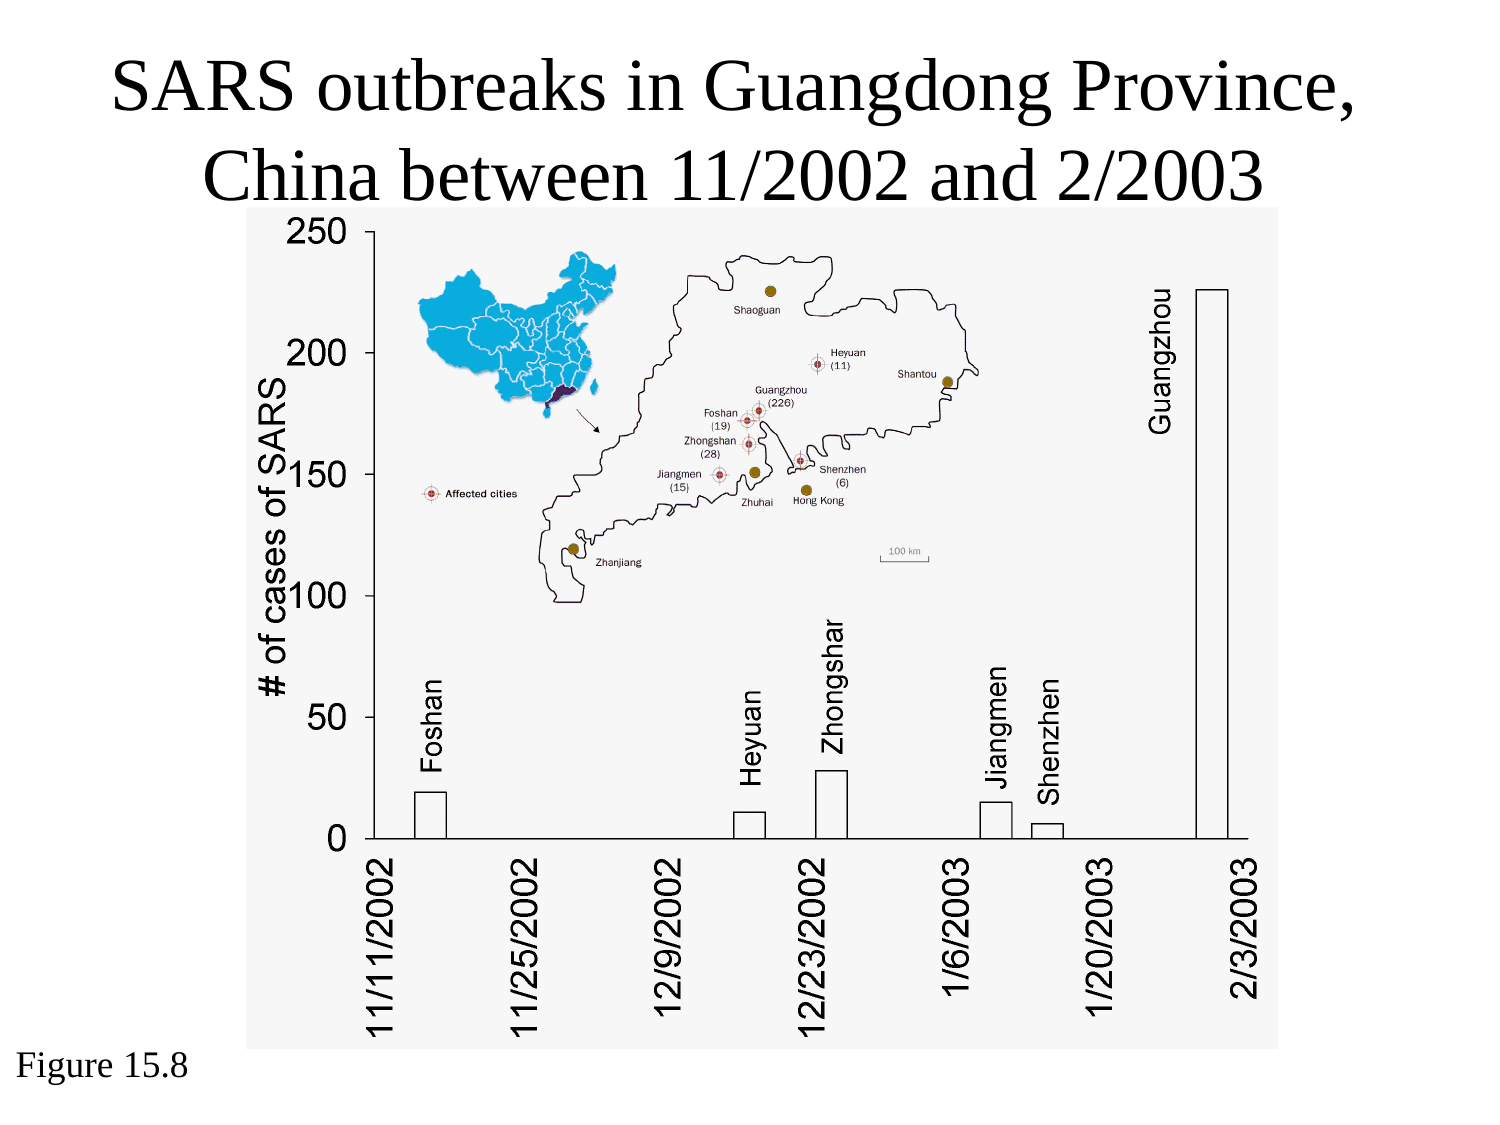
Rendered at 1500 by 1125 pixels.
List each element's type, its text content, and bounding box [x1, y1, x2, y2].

picture [246, 207, 1278, 1050]
text_box SARS outbreaks in Guangdong Province, China between 11/2002 and 2/2003 [30, 28, 1437, 223]
text_box Figure 15.8 [0, 1032, 214, 1092]
